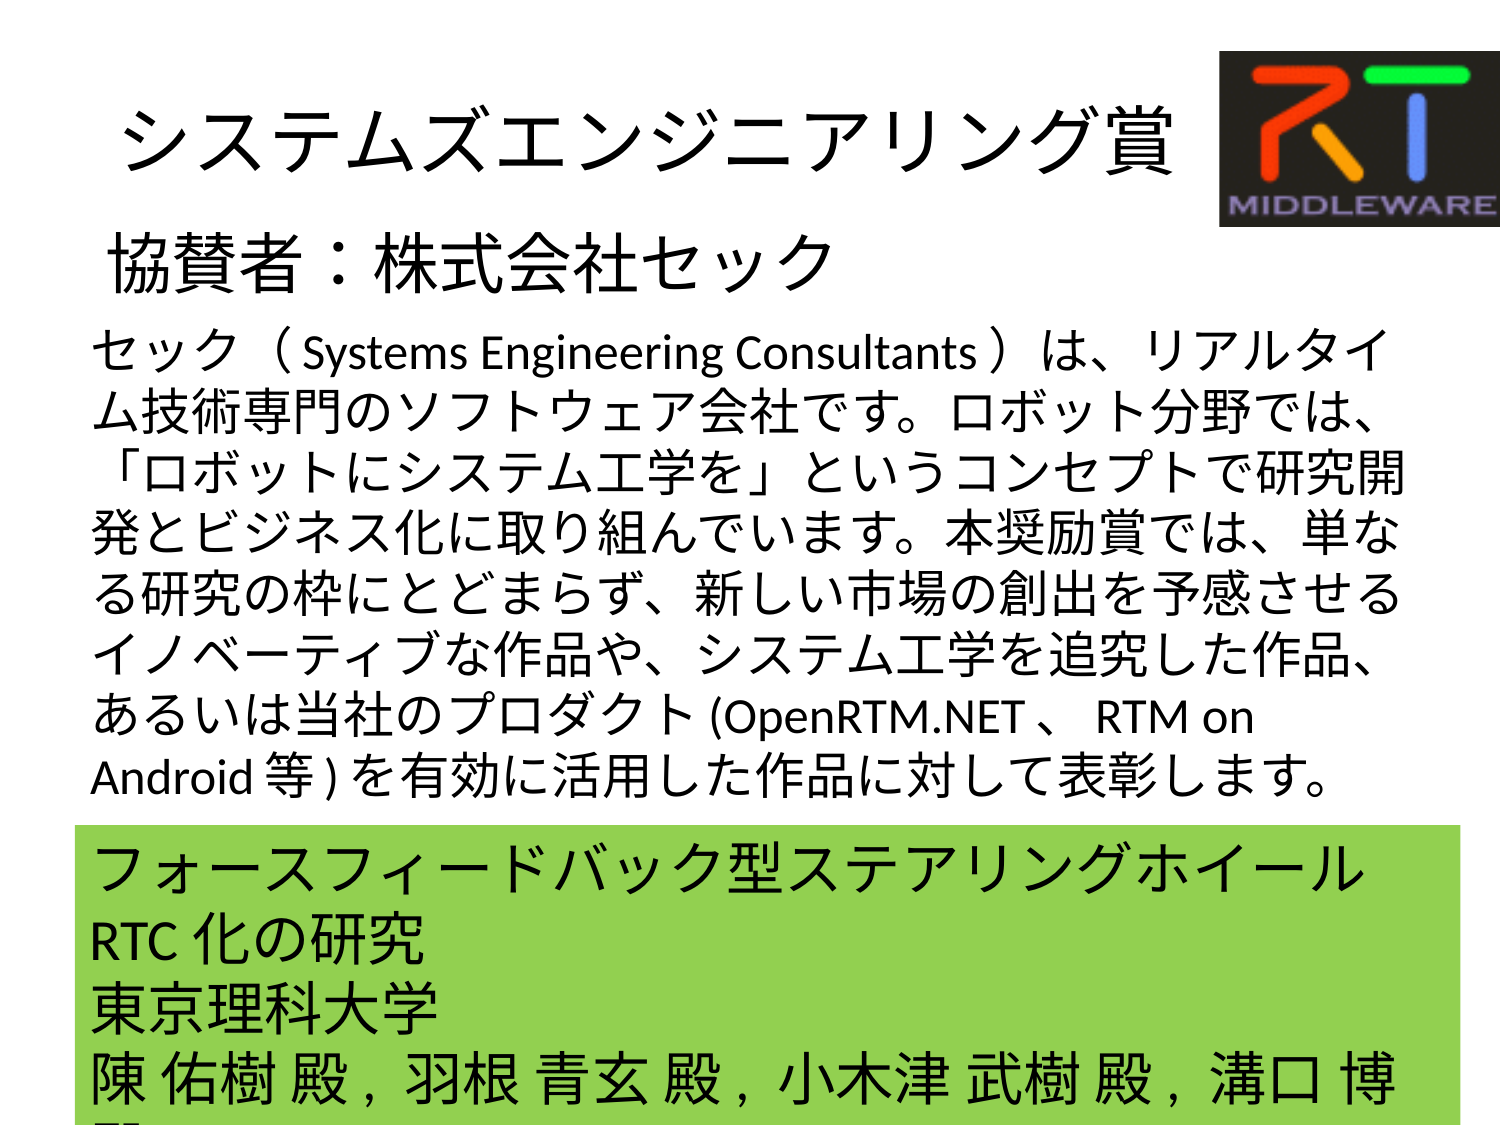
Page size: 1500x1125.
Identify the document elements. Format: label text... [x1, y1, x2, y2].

text_box フォースフィードバック型ステアリングホイール RTC化の研究 東京理科大学 陳 佑樹 殿, 羽根 青玄 殿, 小木津 武樹 殿, 溝口 博 殿 [74, 825, 1461, 1125]
text_box 協賛者：株式会社セック [90, 214, 1476, 329]
title システムズエンジニアリング賞 [75, 45, 1220, 233]
picture [1220, 51, 1500, 227]
list セック（Systems Engineering Consultants）は、リアルタイム技術専門のソフトウェア会社です。ロボット分野では、「ロボットにシステム工学を」というコンセプトで研究開発とビジネス化に取り組んでいます。本奨励賞では、単なる研究の枠にとどまらず、新しい市場の創出を予感させるイノベーティブな作品や、システム工学を追究した作品、あるいは当社のプロダクト(OpenRTM.NET、RTM on Android等)を有効に活用した作品に対して表彰します。 [75, 311, 1425, 825]
